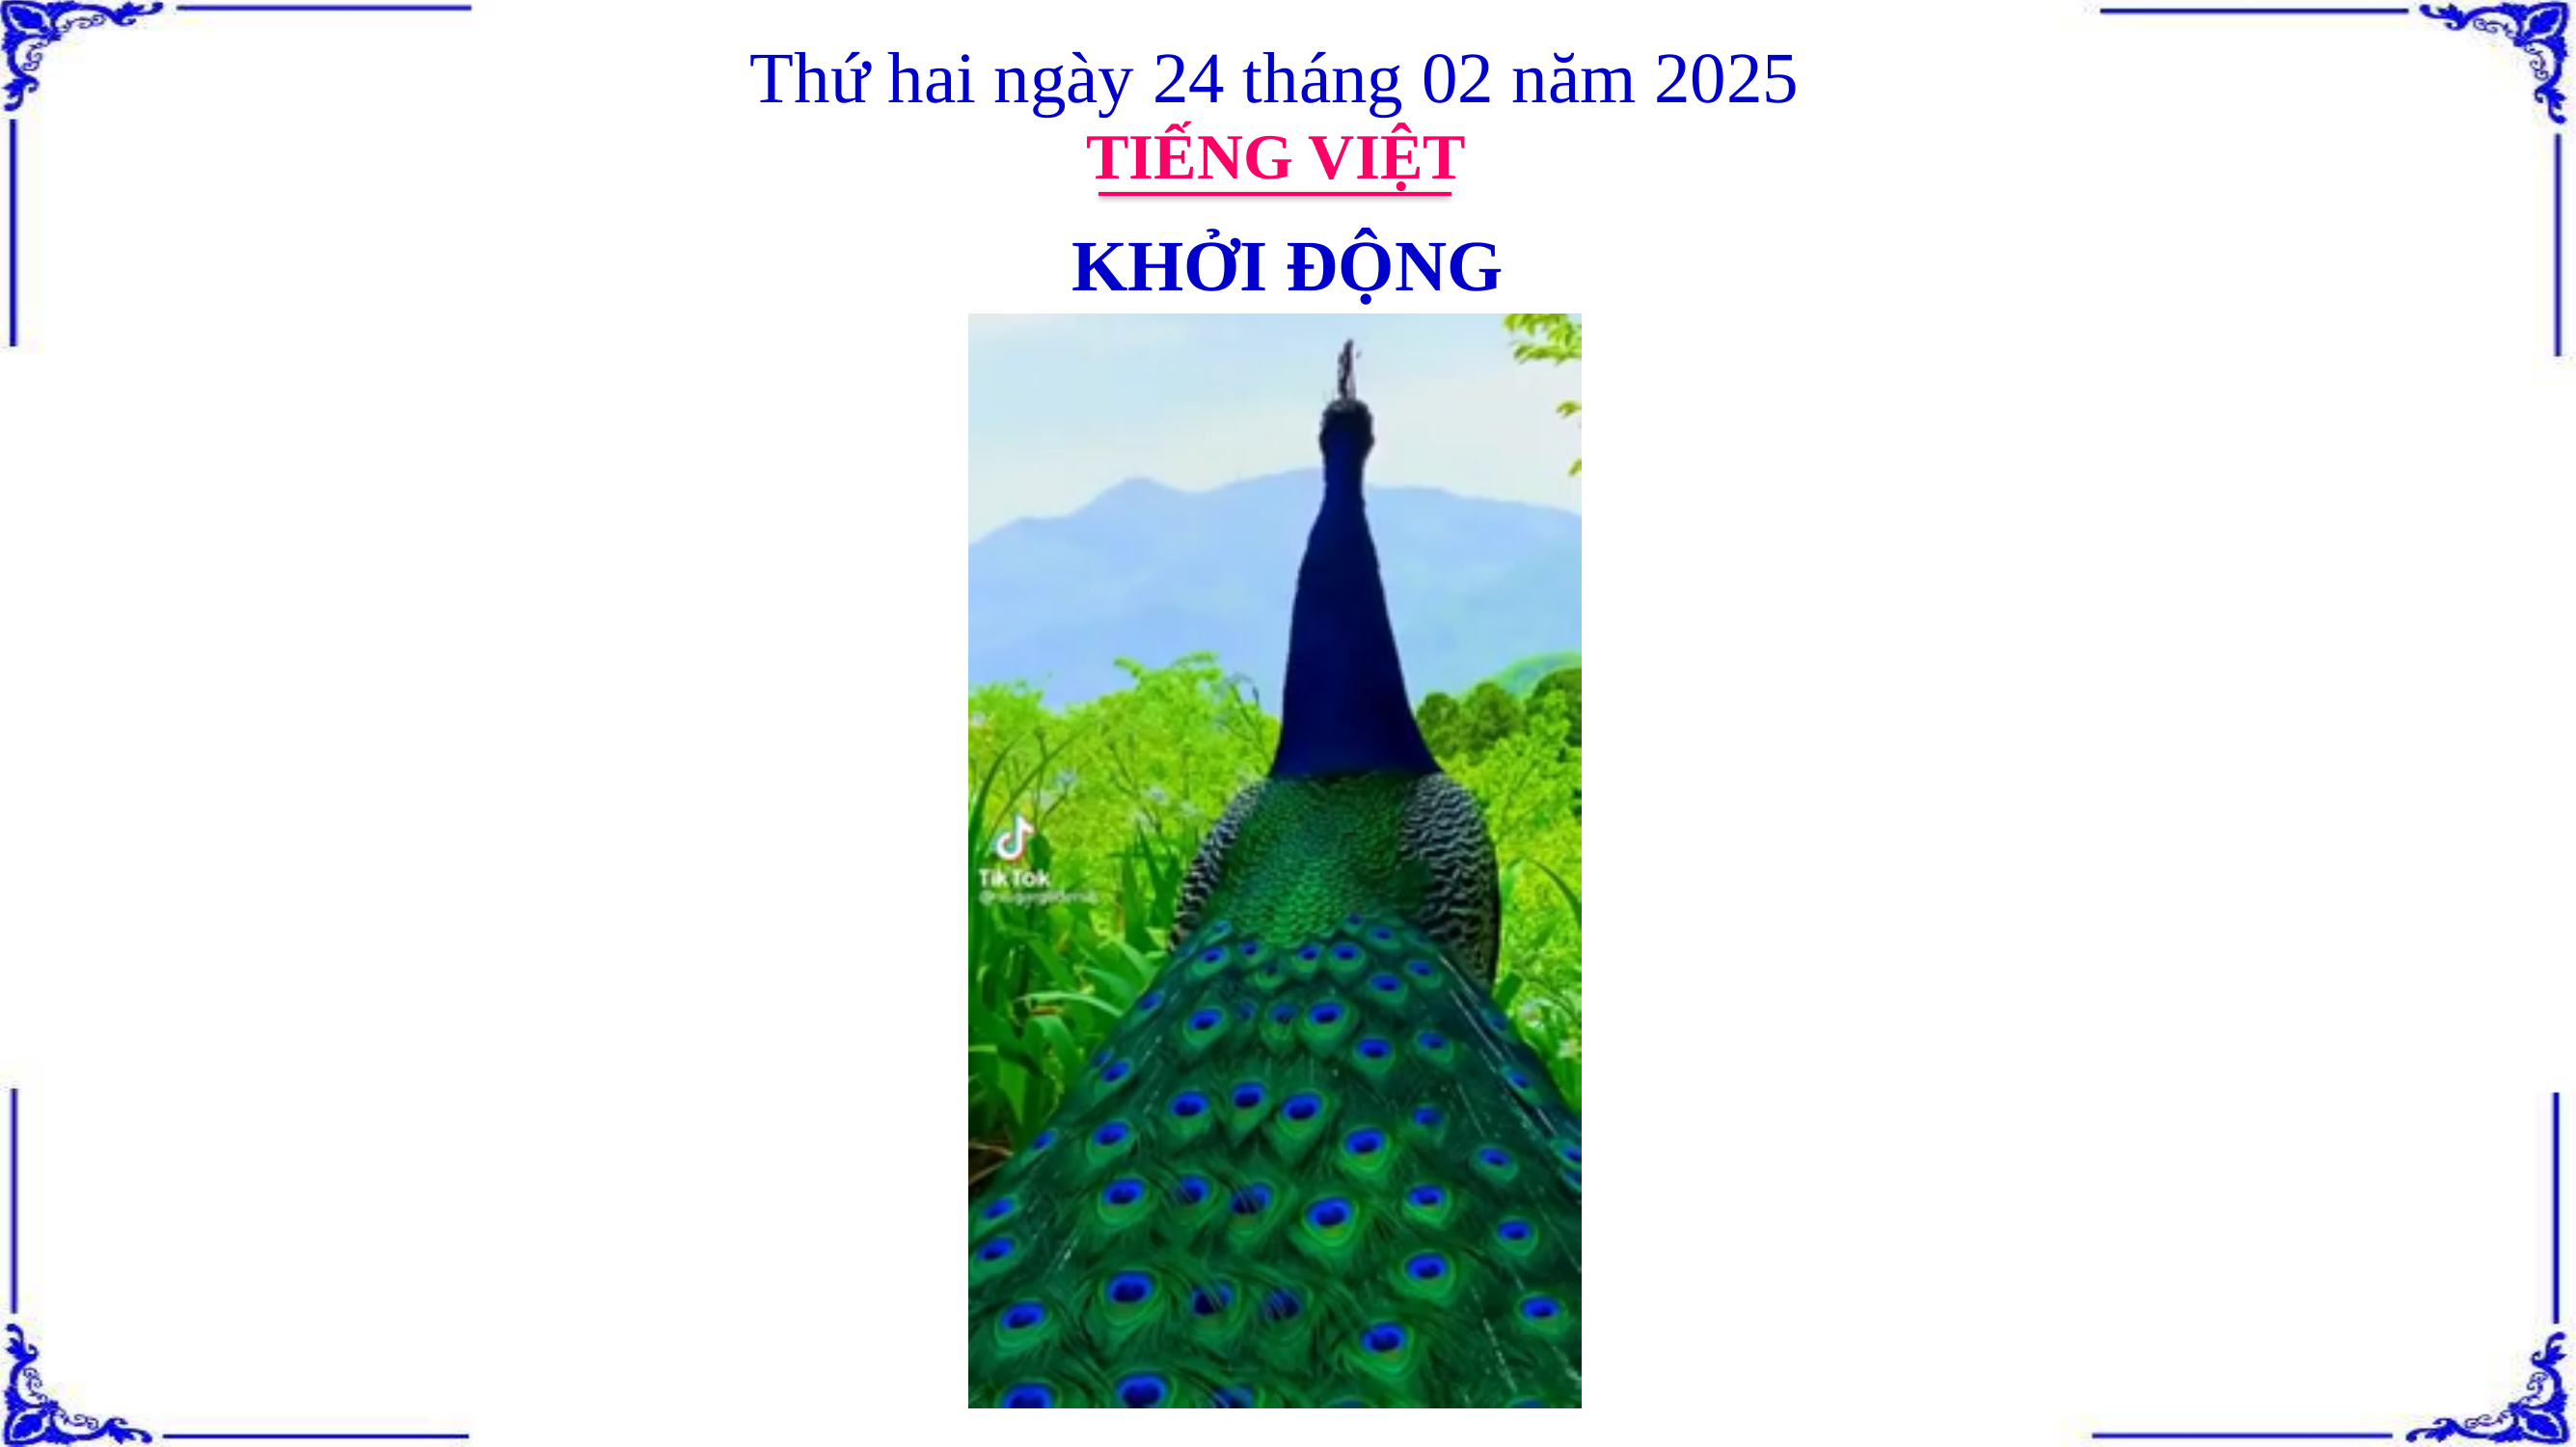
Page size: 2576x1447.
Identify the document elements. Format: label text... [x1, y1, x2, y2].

text_box KHỞI ĐỘNG [1057, 211, 1518, 312]
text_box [967, 313, 1583, 1409]
picture [0, 0, 2576, 1447]
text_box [730, 23, 1821, 201]
